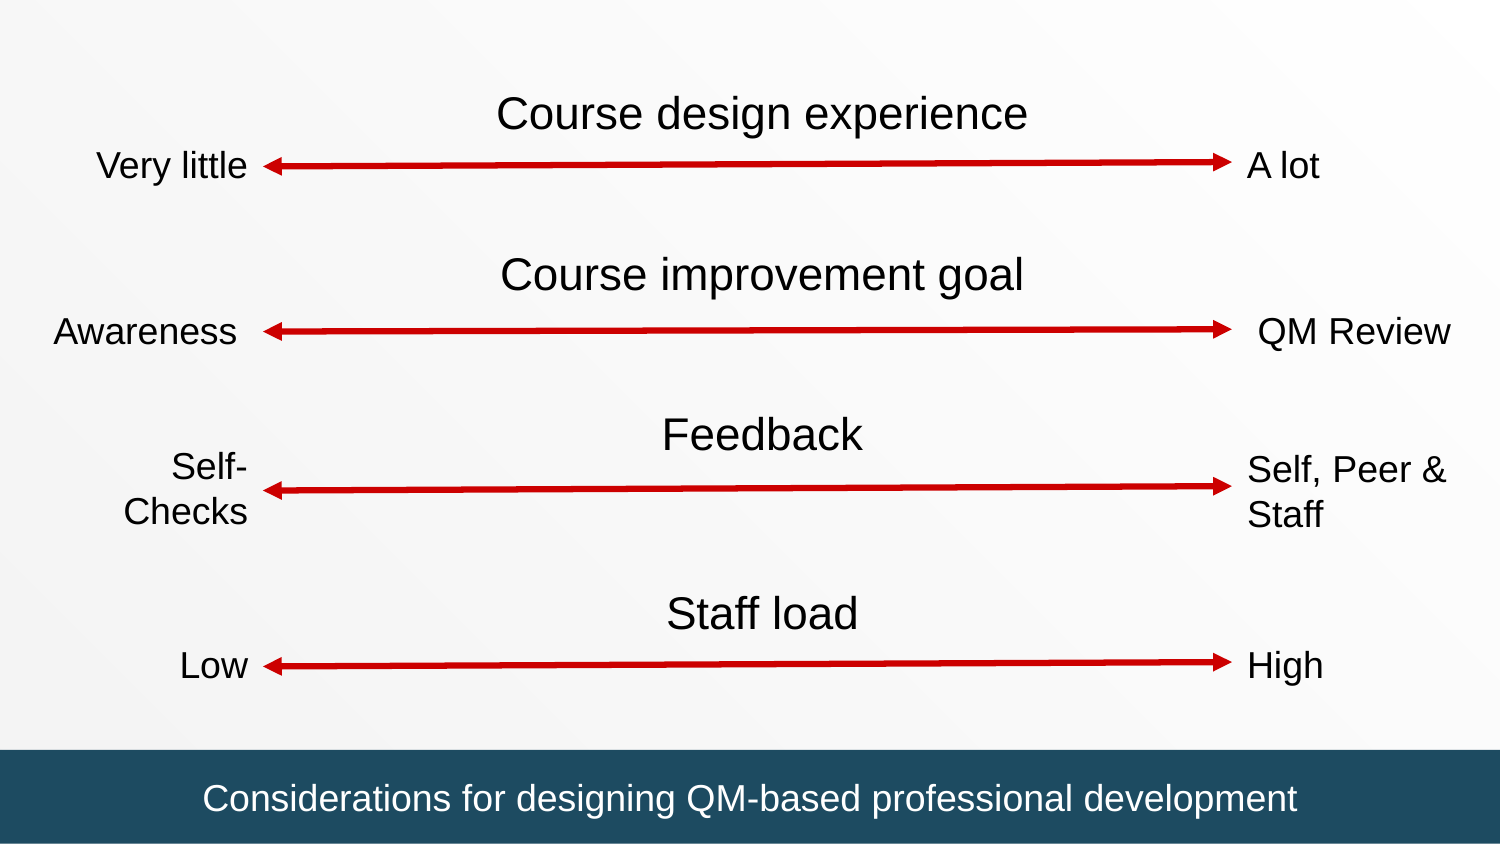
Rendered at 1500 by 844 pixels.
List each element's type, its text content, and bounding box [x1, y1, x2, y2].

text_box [12, 228, 1483, 370]
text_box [78, 389, 1473, 550]
title Considerations for designing QM-based professional development [0, 749, 1500, 844]
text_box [63, 68, 1483, 210]
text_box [105, 568, 1390, 710]
